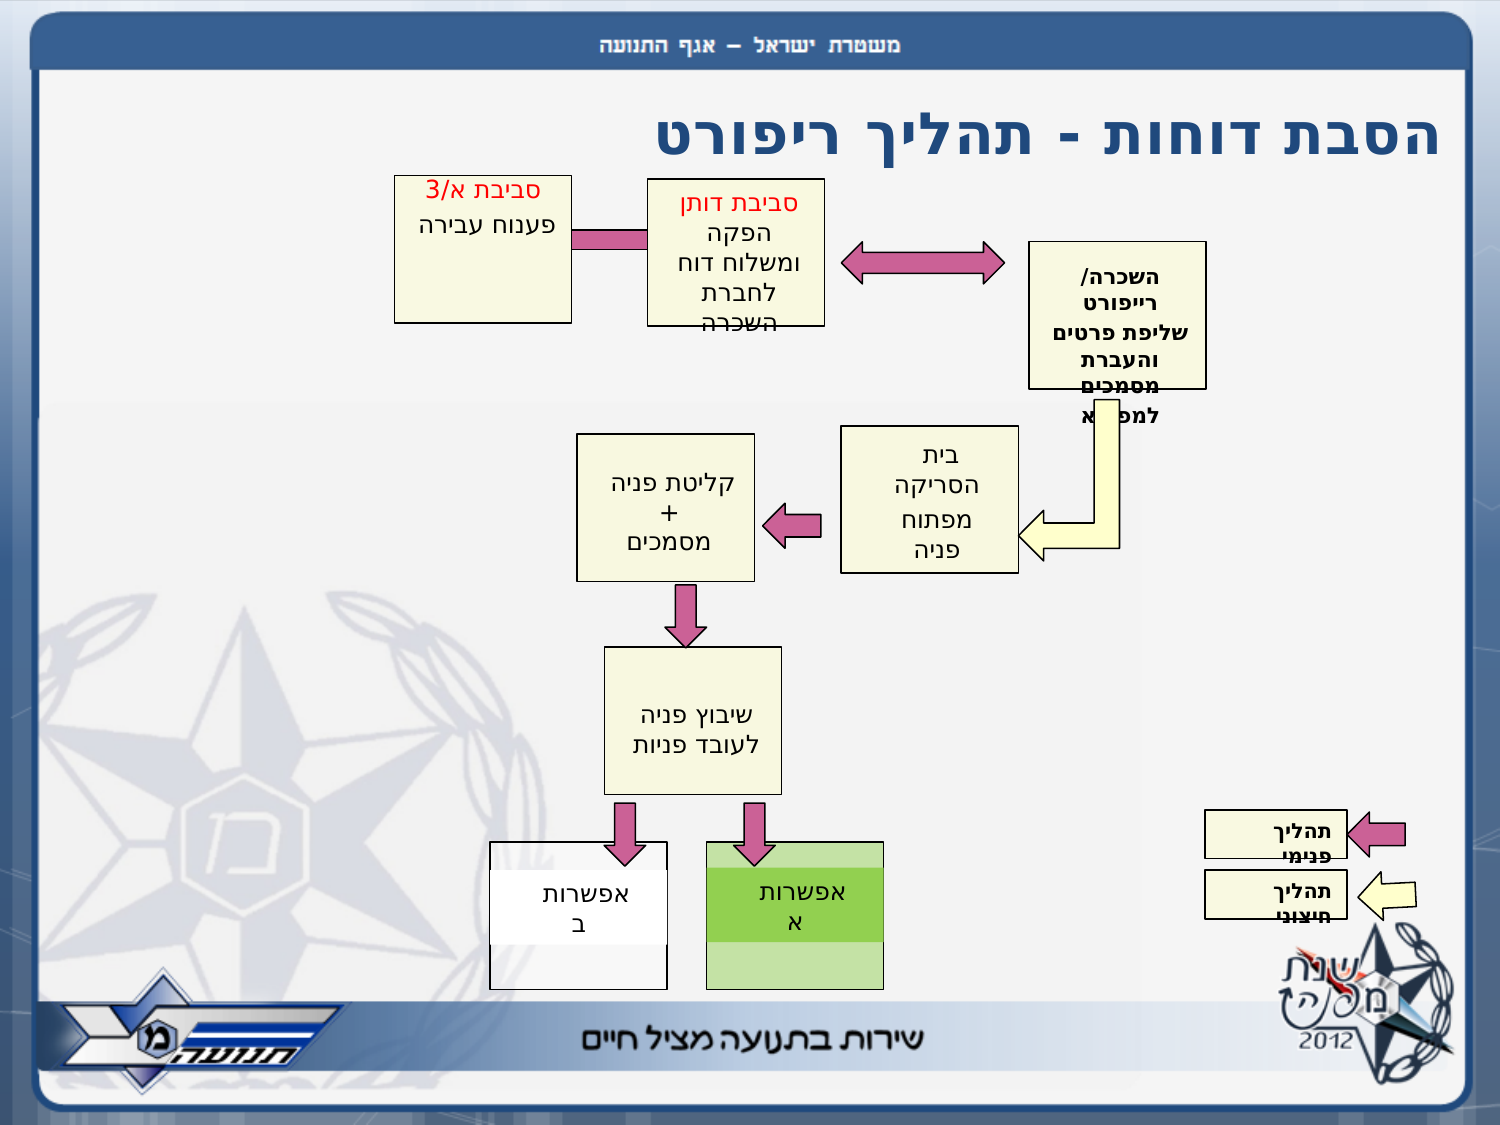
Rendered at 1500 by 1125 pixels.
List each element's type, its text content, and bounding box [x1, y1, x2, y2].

text_box תהליך חיצוני [1211, 870, 1347, 919]
text_box [112, 89, 1376, 232]
text_box תהליך פנימי [1211, 809, 1347, 859]
text_box [1357, 871, 1417, 921]
picture [0, 0, 1500, 1125]
title הסבת דוחות - תהליך ריפורט [49, 78, 1459, 149]
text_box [394, 165, 1207, 990]
text_box [1347, 812, 1406, 858]
